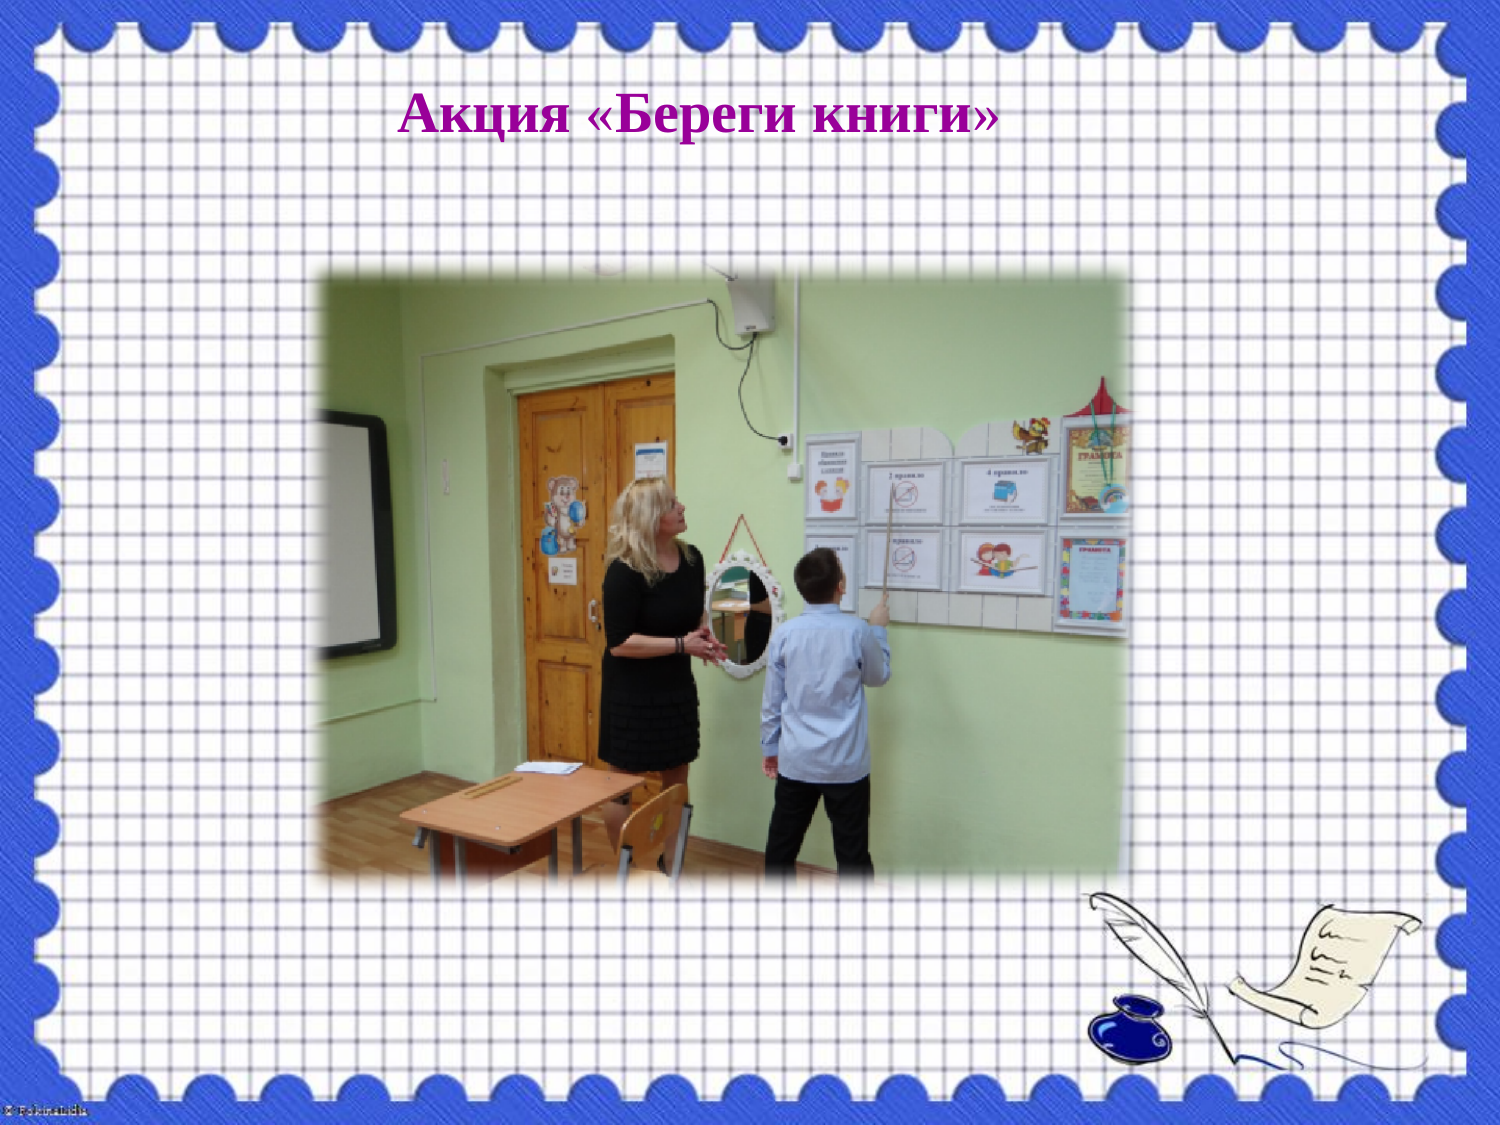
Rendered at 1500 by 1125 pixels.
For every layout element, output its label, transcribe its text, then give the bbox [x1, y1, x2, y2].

text_box Акция «Береги книги» [382, 66, 1017, 152]
picture [0, 0, 1500, 1125]
